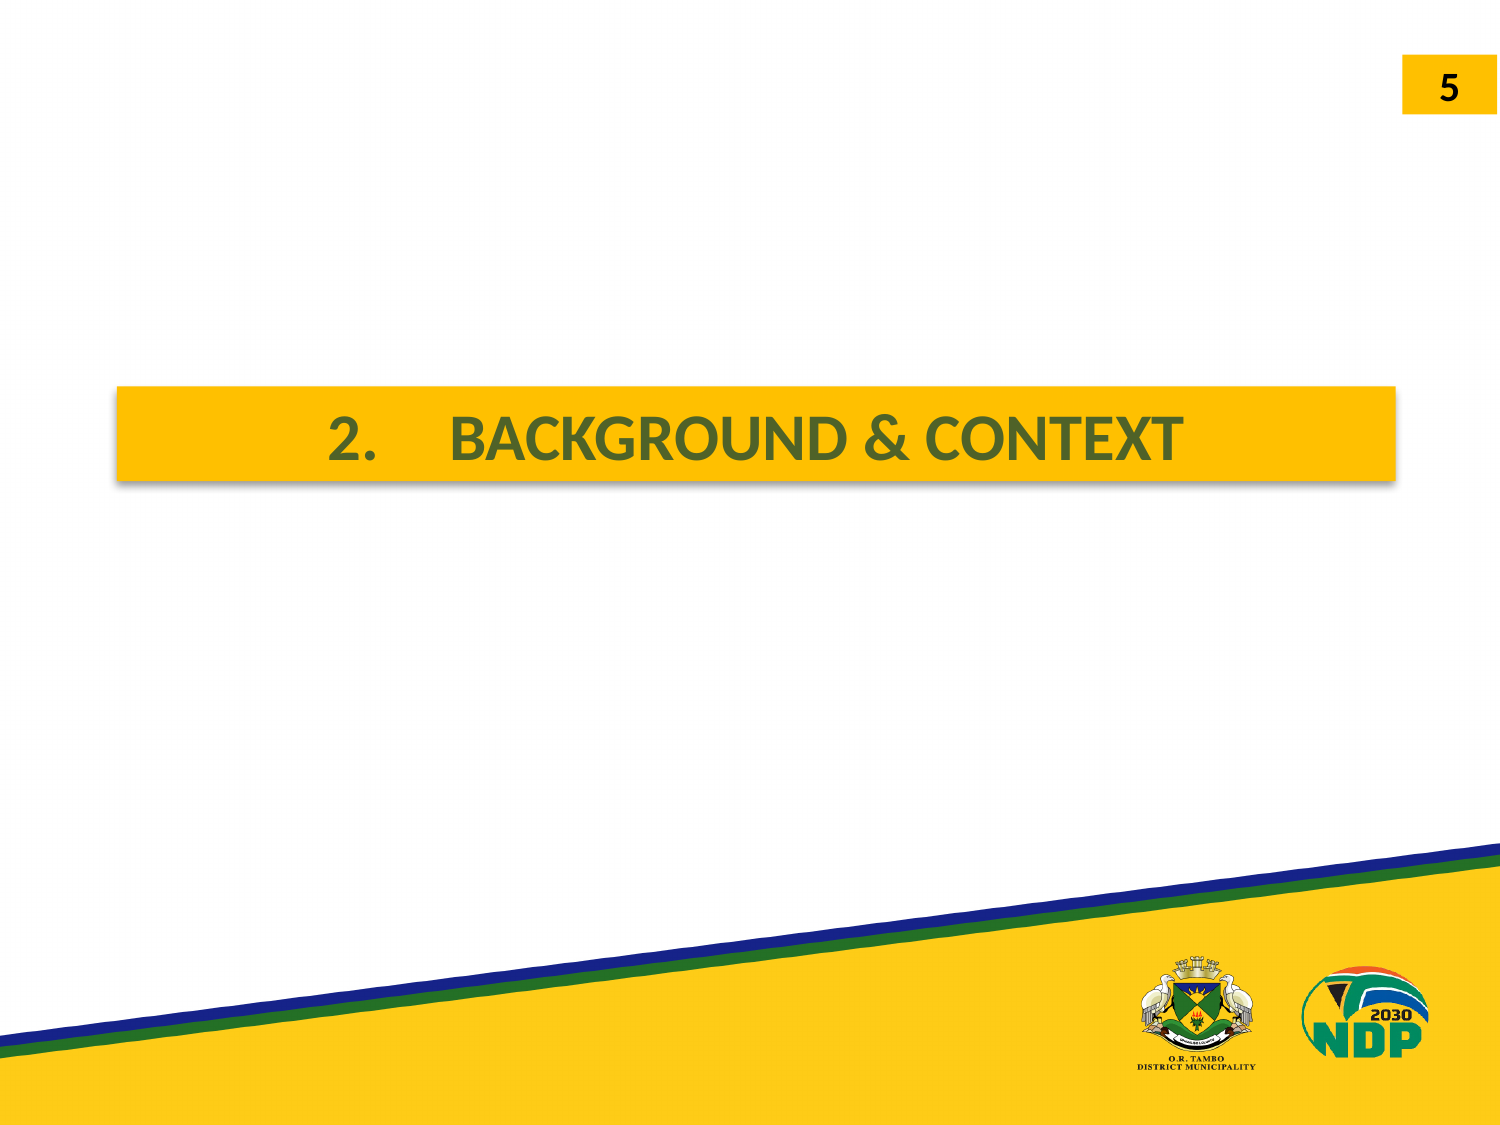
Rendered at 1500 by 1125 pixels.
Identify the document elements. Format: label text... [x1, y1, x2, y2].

picture [0, 0, 1500, 1125]
text_box BACKGROUND & CONTEXT [116, 386, 1396, 482]
text_box 5 [1402, 54, 1498, 115]
